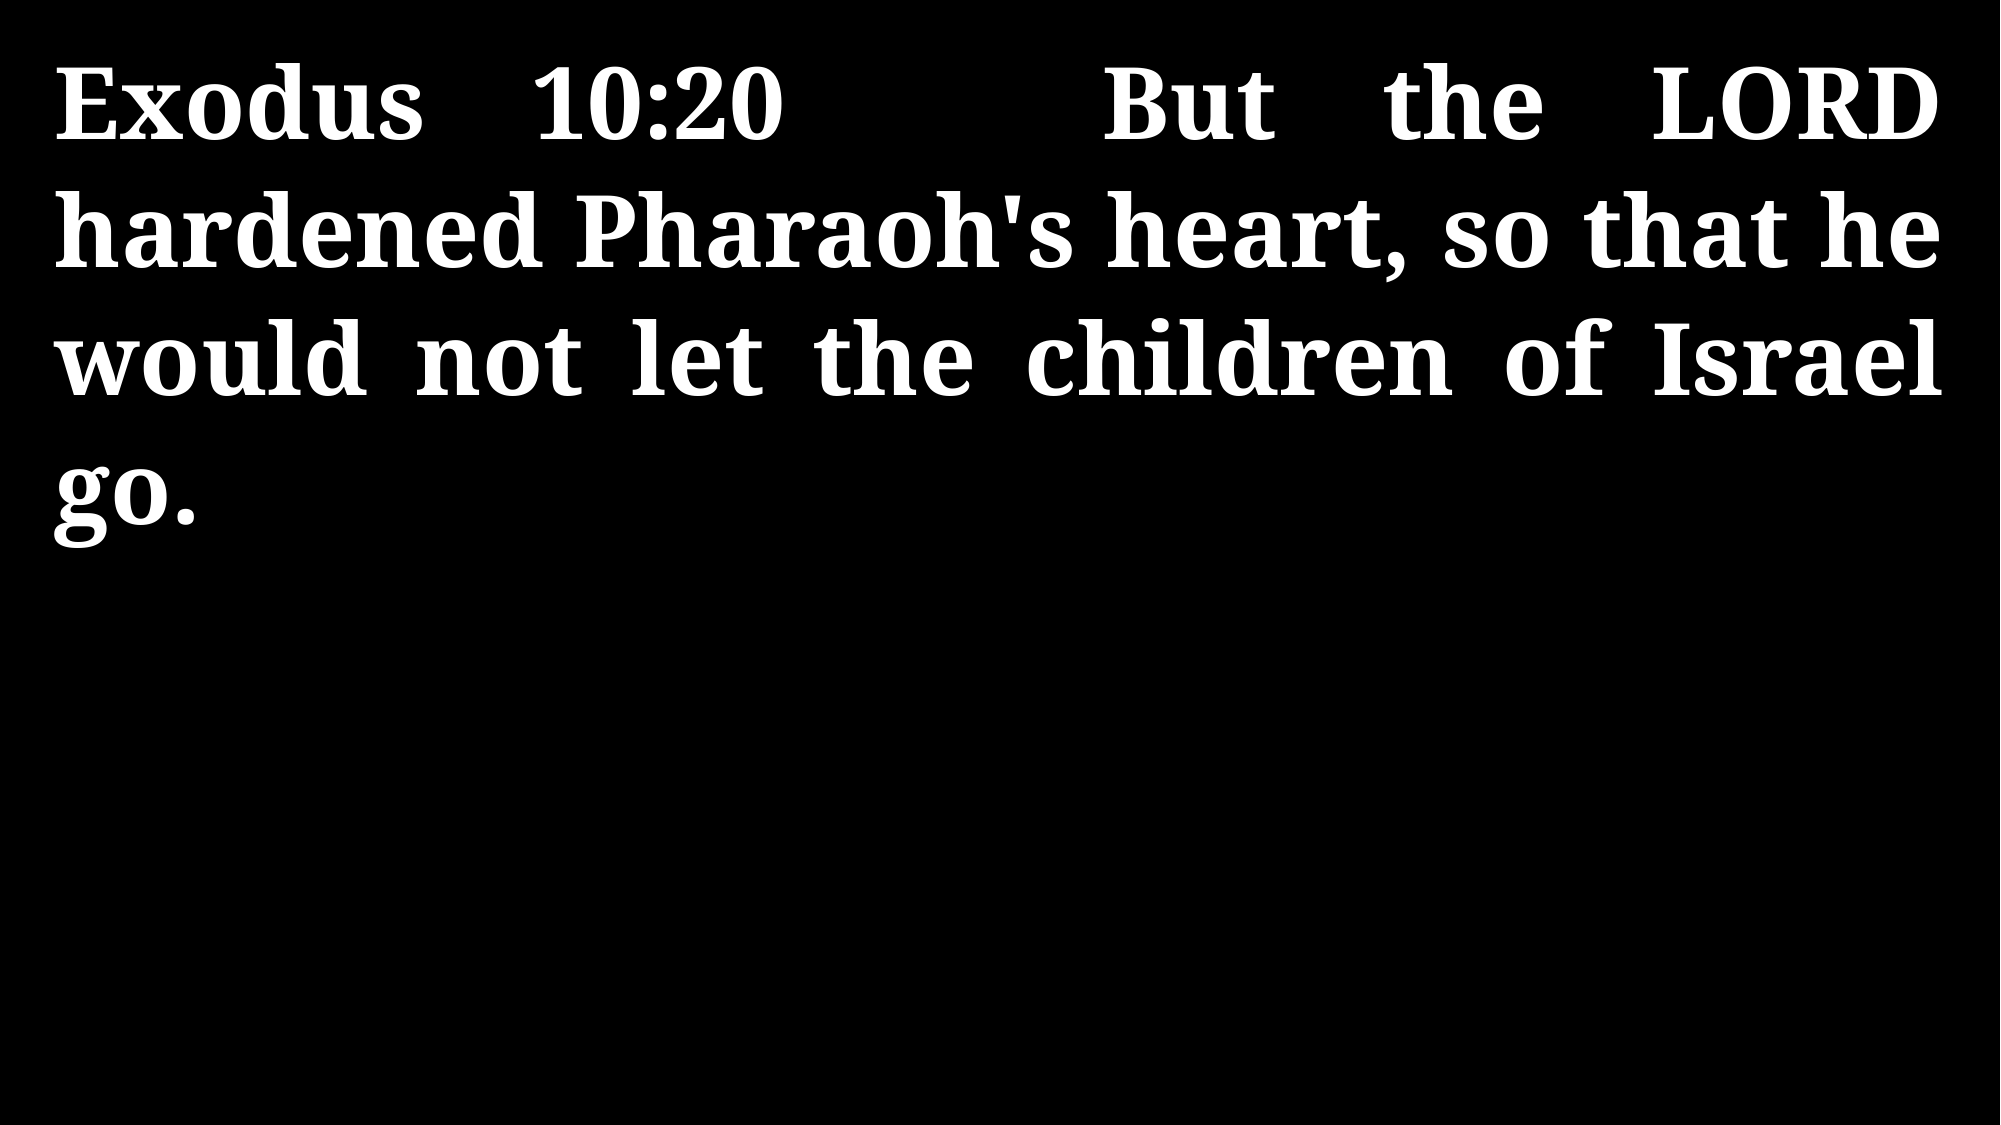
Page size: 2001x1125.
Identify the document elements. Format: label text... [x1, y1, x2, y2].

text_box Exodus 10:20 But the LORD hardened Pharaoh's heart, so that he would not let the children of Israel go. [39, 23, 1961, 552]
